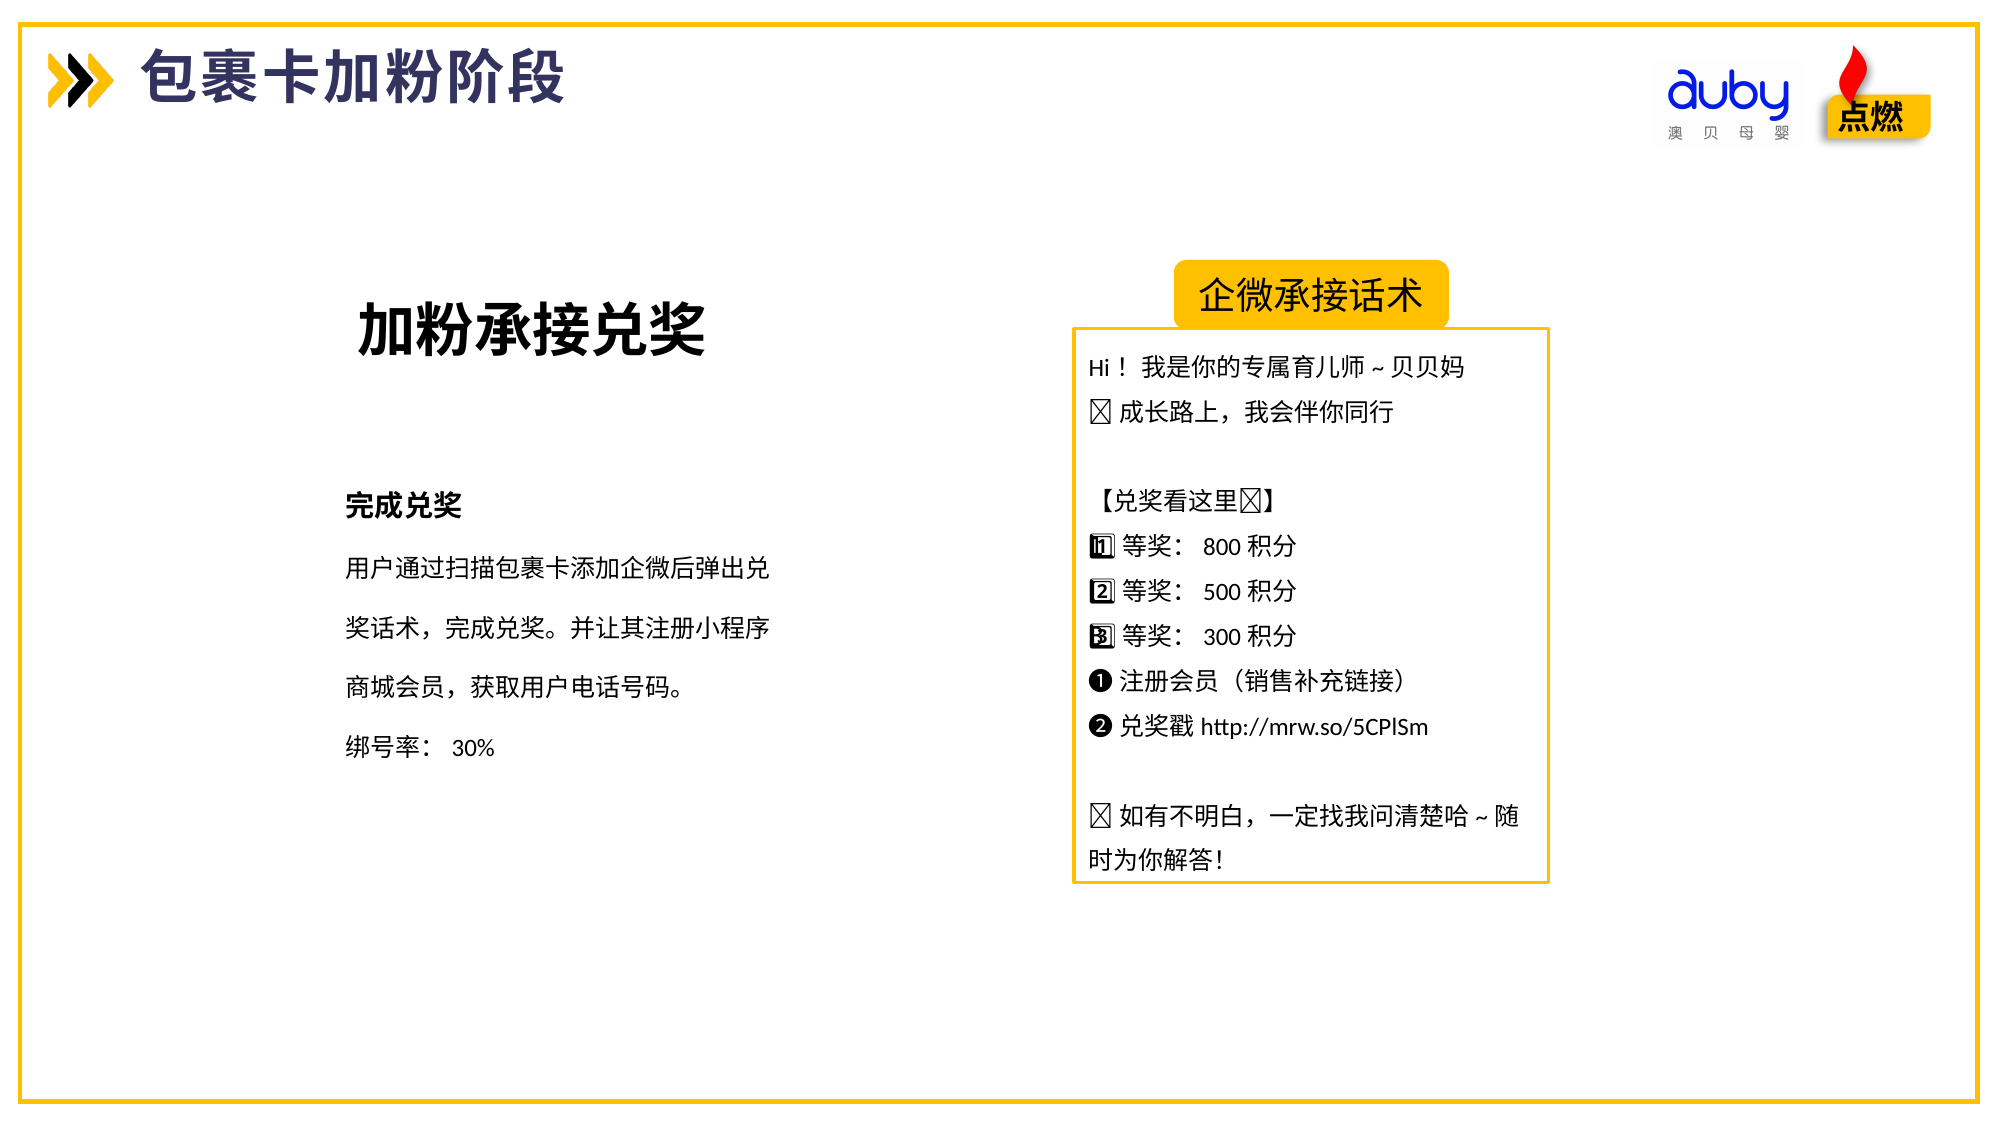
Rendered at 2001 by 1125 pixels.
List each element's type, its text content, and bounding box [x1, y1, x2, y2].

text_box 企微承接话术 [1175, 261, 1448, 328]
text_box 加粉承接兑奖 [330, 285, 734, 371]
text_box Hi！我是你的专属育儿师~贝贝妈 🏻成长路上，我会伴你同行 【兑奖看这里👀】 1️⃣等奖：800积分 2️⃣等奖：500积分 3️⃣等奖：300积分 ❶注册会员（销售补充链接） ❷兑奖戳http://mrw.so/5CPlSm 👻如有不明白，一定找我问清楚哈~随时为你解答！ [1073, 328, 1549, 883]
picture [1651, 59, 1806, 149]
text_box 完成兑奖 用户通过扫描包裹卡添加企微后弹出兑奖话术，完成兑奖。并让其注册小程序商城会员，获取用户电话号码。 绑号率：30% [330, 444, 799, 770]
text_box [47, 53, 115, 109]
picture [1822, 45, 1884, 107]
text_box 包裹卡加粉阶段 [127, 34, 1002, 128]
